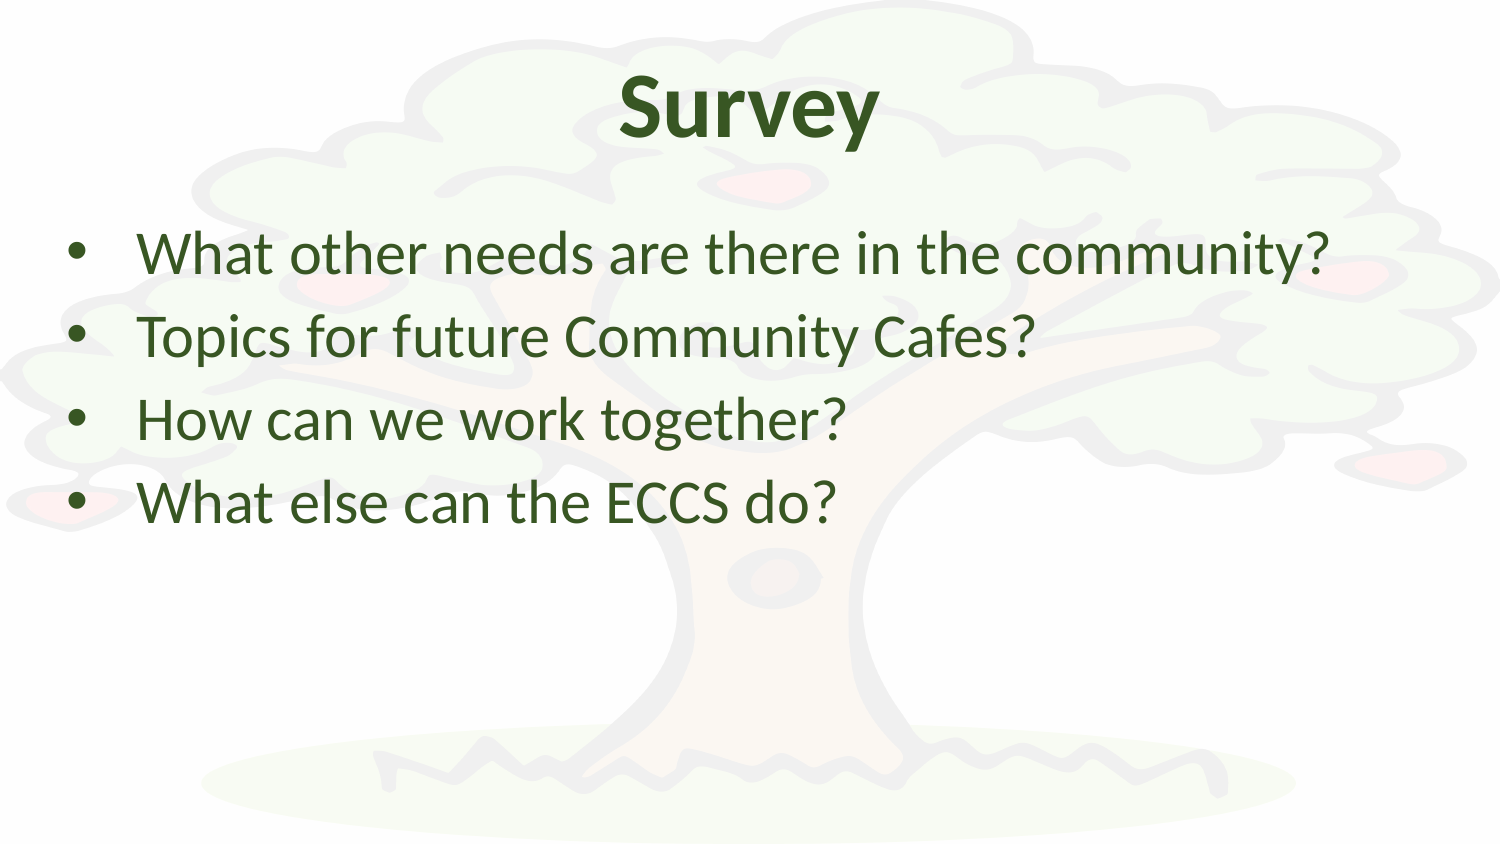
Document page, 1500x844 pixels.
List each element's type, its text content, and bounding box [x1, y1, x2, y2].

text_box Survey [103, 0, 1397, 163]
subtitle What other needs are there in the community? Topics for future Community Cafes? How can we work together? What else can the ECCS do? [51, 212, 1500, 844]
